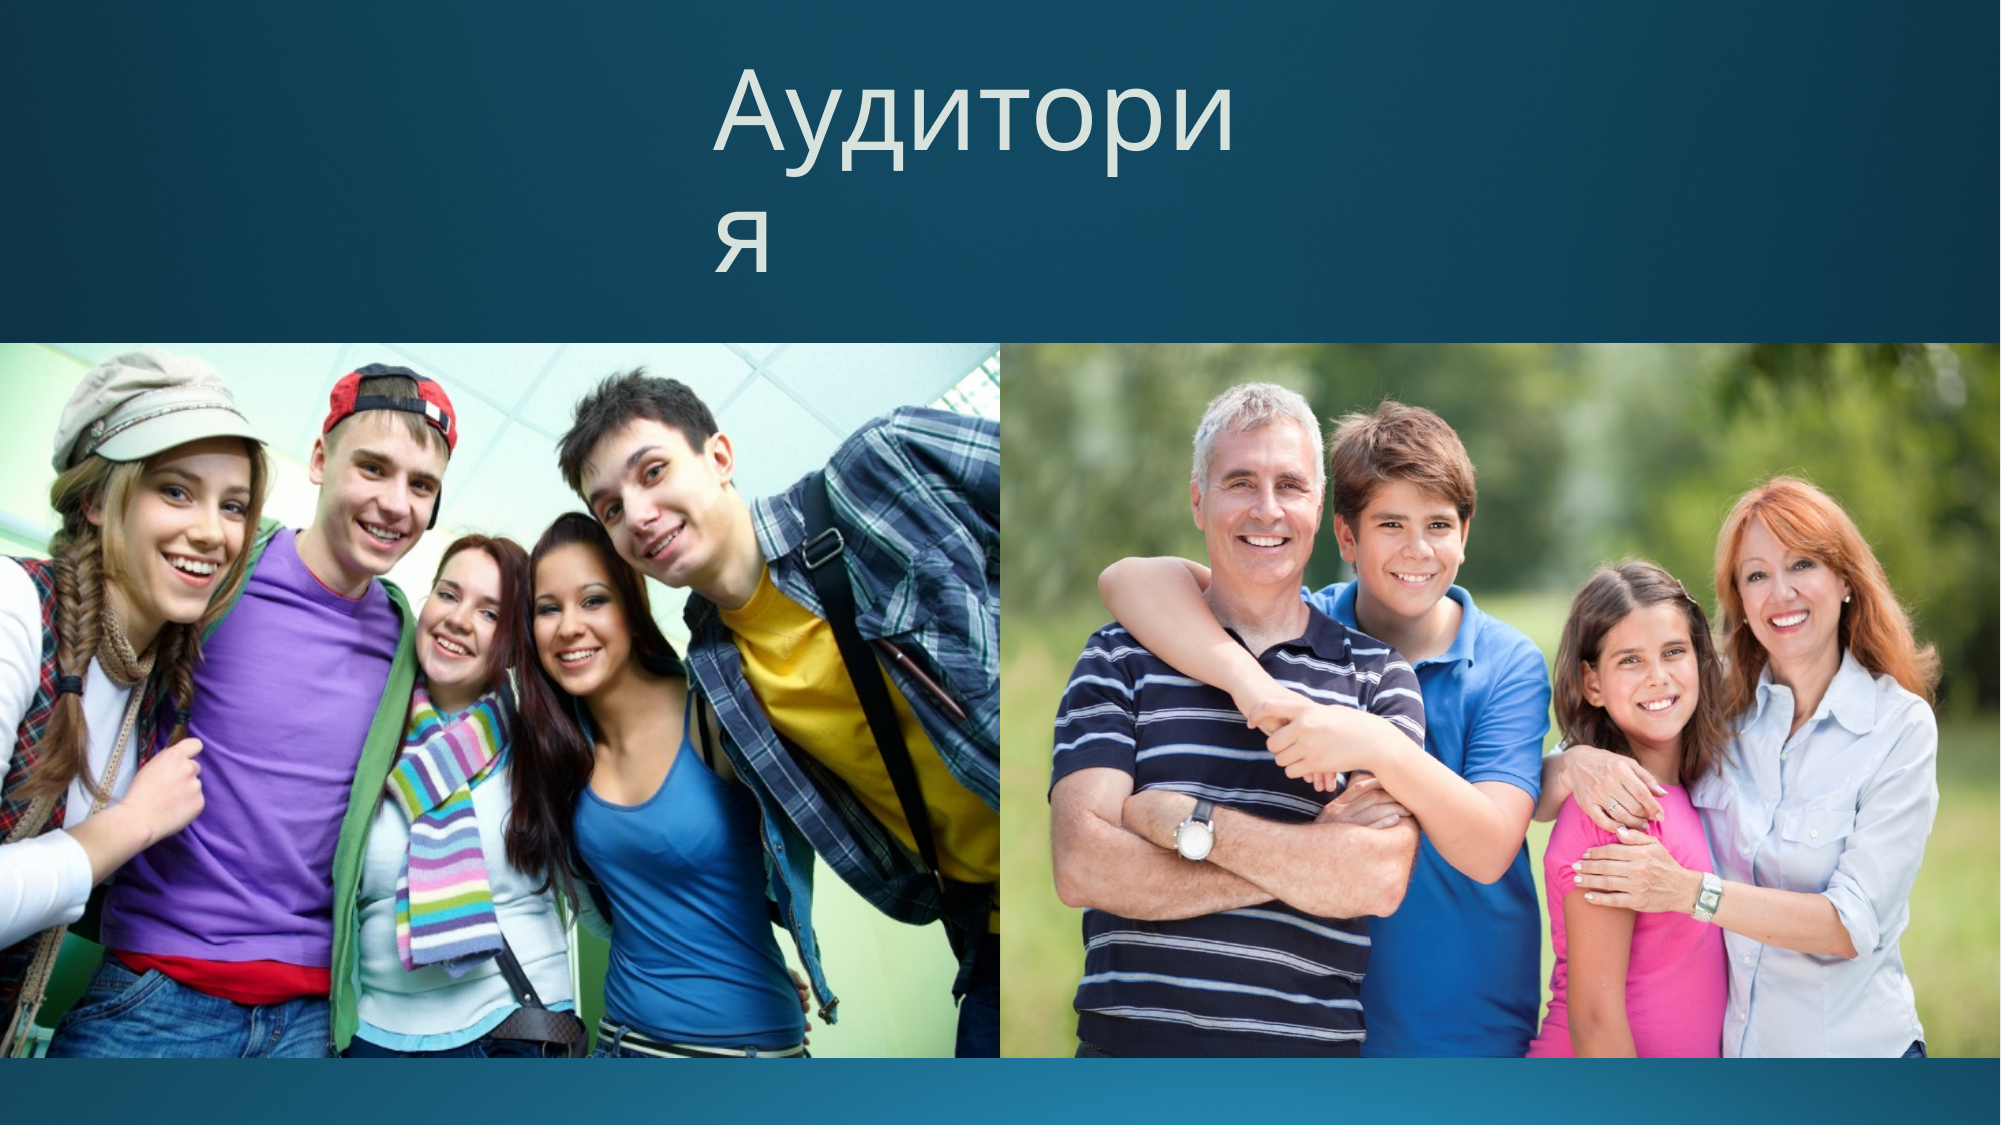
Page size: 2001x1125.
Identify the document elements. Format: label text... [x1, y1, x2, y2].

picture [0, 0, 2001, 1125]
title Аудитория [698, 66, 1302, 284]
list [1000, 343, 2000, 1058]
